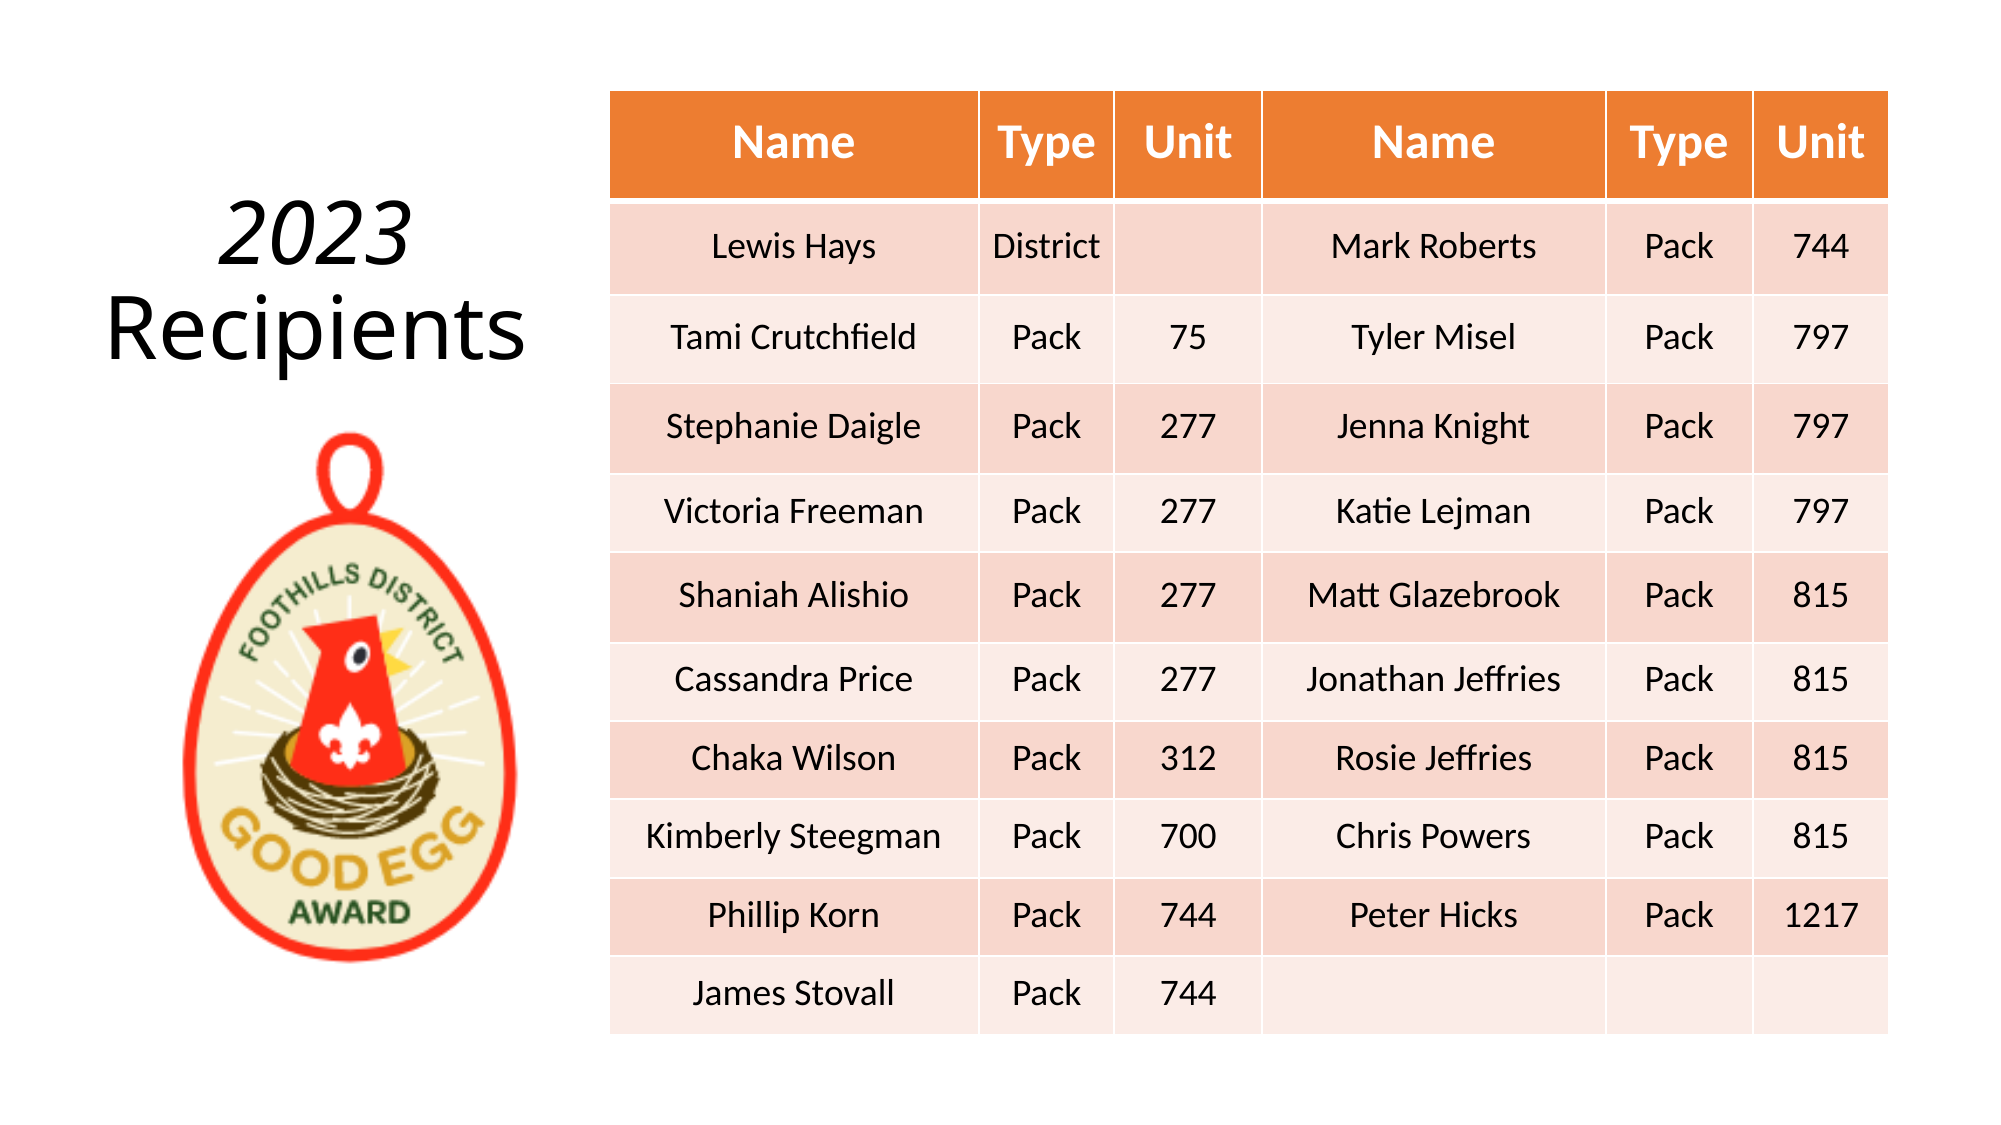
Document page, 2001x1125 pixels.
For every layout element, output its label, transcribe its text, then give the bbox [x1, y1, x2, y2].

table_cell Tami Crutchfield [610, 296, 978, 383]
table_cell Pack [1607, 800, 1752, 877]
table_cell District [980, 204, 1113, 294]
table_cell Chaka Wilson [610, 722, 978, 798]
table_cell Mark Roberts [1263, 204, 1605, 294]
table_cell Kimberly Steegman [610, 800, 978, 877]
table_cell 815 [1754, 800, 1888, 877]
table_cell 1217 [1754, 879, 1888, 955]
table_cell Jenna Knight [1263, 384, 1605, 473]
table_header Unit [1115, 91, 1261, 198]
table_cell Rosie Jeffries [1263, 722, 1605, 798]
table_cell 700 [1115, 800, 1261, 877]
table_cell Peter Hicks [1263, 879, 1605, 955]
table_cell 312 [1115, 722, 1261, 798]
table_cell Pack [980, 553, 1113, 642]
table_cell Pack [1607, 722, 1752, 798]
table_cell Pack [1607, 296, 1752, 383]
table_header Unit [1754, 91, 1888, 198]
table_cell 815 [1754, 553, 1888, 642]
table_cell Pack [980, 722, 1113, 798]
table_cell [1115, 204, 1261, 294]
table_cell Pack [1607, 204, 1752, 294]
table_cell Phillip Korn [610, 879, 978, 955]
table_cell Pack [980, 644, 1113, 720]
table_cell Pack [1607, 384, 1752, 473]
table_cell Pack [1607, 475, 1752, 551]
table_cell 815 [1754, 722, 1888, 798]
table_cell Pack [1607, 879, 1752, 955]
table_cell Pack [980, 296, 1113, 383]
table_cell 815 [1754, 644, 1888, 720]
table_cell Cassandra Price [610, 644, 978, 720]
table_cell Victoria Freeman [610, 475, 978, 551]
table_header Name [610, 91, 978, 198]
table_cell Pack [1607, 553, 1752, 642]
table_cell [1754, 957, 1888, 1034]
table_cell Jonathan Jeffries [1263, 644, 1605, 720]
table_cell Pack [980, 879, 1113, 955]
table_cell 744 [1115, 879, 1261, 955]
table_cell Pack [980, 475, 1113, 551]
title 2023 Recipients [74, 116, 558, 386]
table_cell [1263, 957, 1605, 1034]
picture [146, 406, 558, 985]
table_cell 797 [1754, 475, 1888, 551]
table_cell Pack [1607, 644, 1752, 720]
table_cell Shaniah Alishio [610, 553, 978, 642]
table_header Type [980, 91, 1113, 198]
table_cell Pack [980, 957, 1113, 1034]
table_cell Pack [980, 384, 1113, 473]
table_cell James Stovall [610, 957, 978, 1034]
table_cell Lewis Hays [610, 204, 978, 294]
table_cell Stephanie Daigle [610, 384, 978, 473]
table_cell Chris Powers [1263, 800, 1605, 877]
table_cell 277 [1115, 644, 1261, 720]
table_cell 744 [1115, 957, 1261, 1034]
table_cell Katie Lejman [1263, 475, 1605, 551]
table_cell [1607, 957, 1752, 1034]
table_cell 277 [1115, 553, 1261, 642]
table_cell 75 [1115, 296, 1261, 383]
table_cell Pack [980, 800, 1113, 877]
table_header Name [1263, 91, 1605, 198]
table_cell 797 [1754, 296, 1888, 383]
table_cell Matt Glazebrook [1263, 553, 1605, 642]
table_cell 797 [1754, 384, 1888, 473]
table_cell 744 [1754, 204, 1888, 294]
table_cell 277 [1115, 384, 1261, 473]
table_cell 277 [1115, 475, 1261, 551]
table_cell Tyler Misel [1263, 296, 1605, 383]
table_header Type [1607, 91, 1752, 198]
